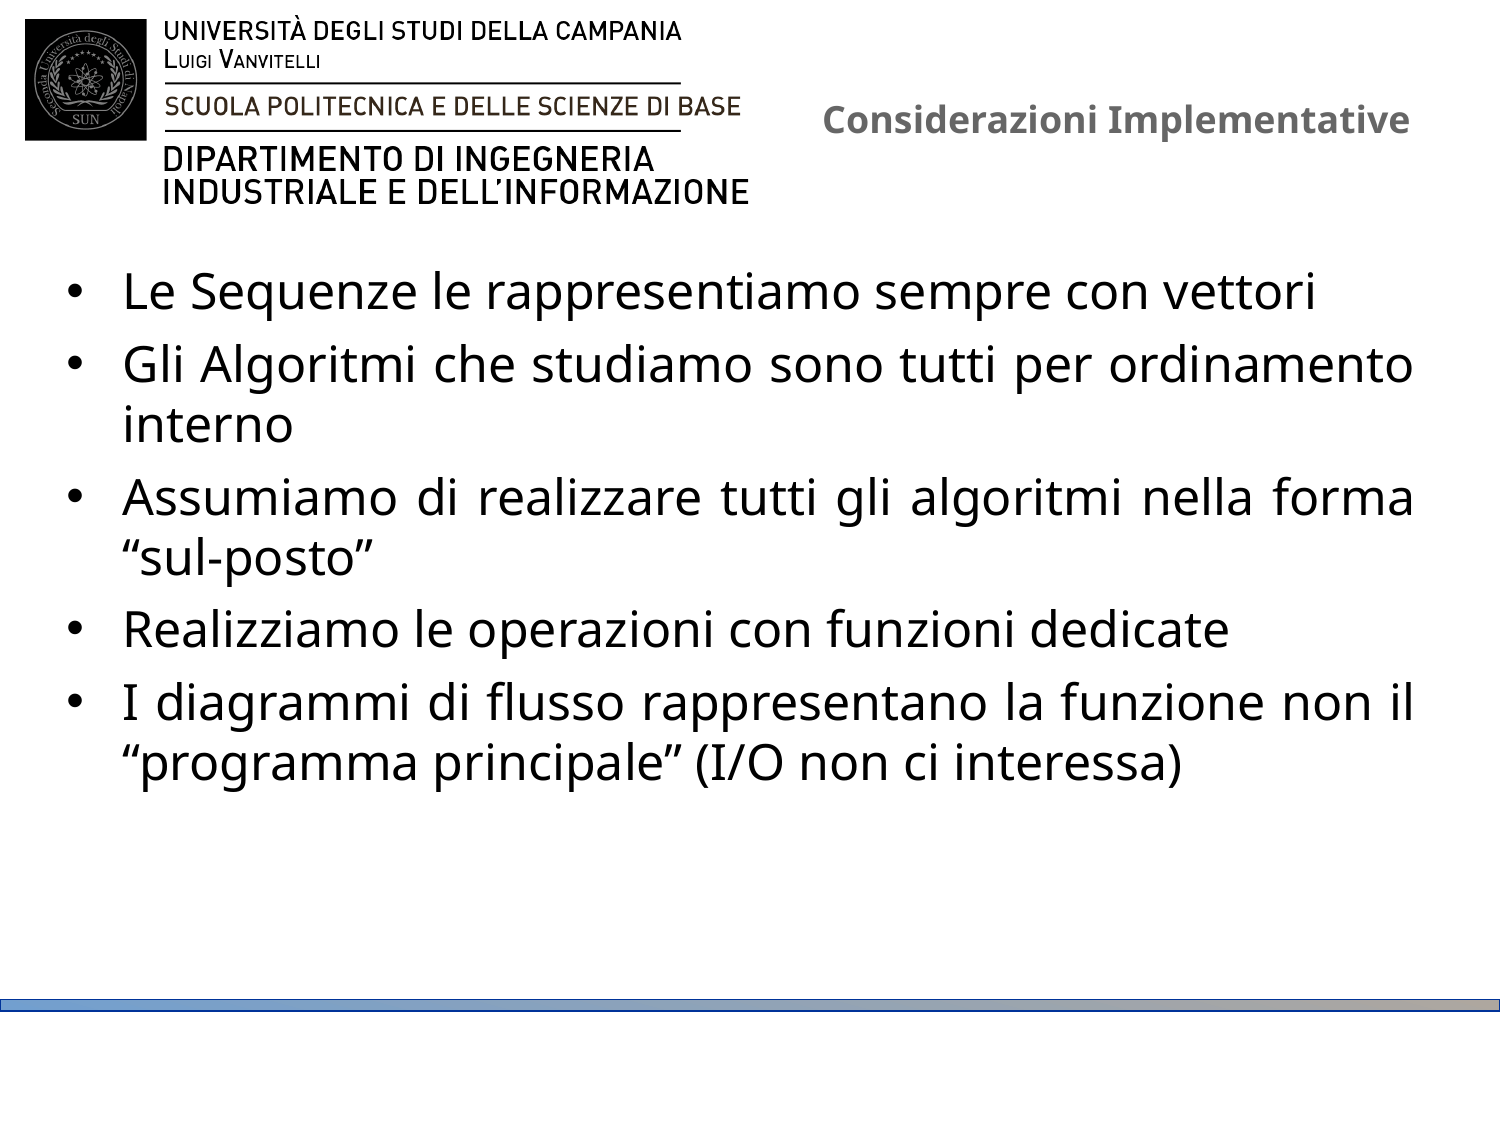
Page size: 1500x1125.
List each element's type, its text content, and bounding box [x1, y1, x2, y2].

title Considerazioni Implementative [774, 34, 1459, 204]
list Le Sequenze le rappresentiamo sempre con vettori Gli Algoritmi che studiamo sono tutti per ordinamento interno Assumiamo di realizzare tutti gli algoritmi nella forma “sul-posto” Realizziamo le operazioni con funzioni dedicate I diagrammi di flusso rappresentano la funzione non il “programma principale” (I/O non ci interessa) [66, 260, 1417, 913]
